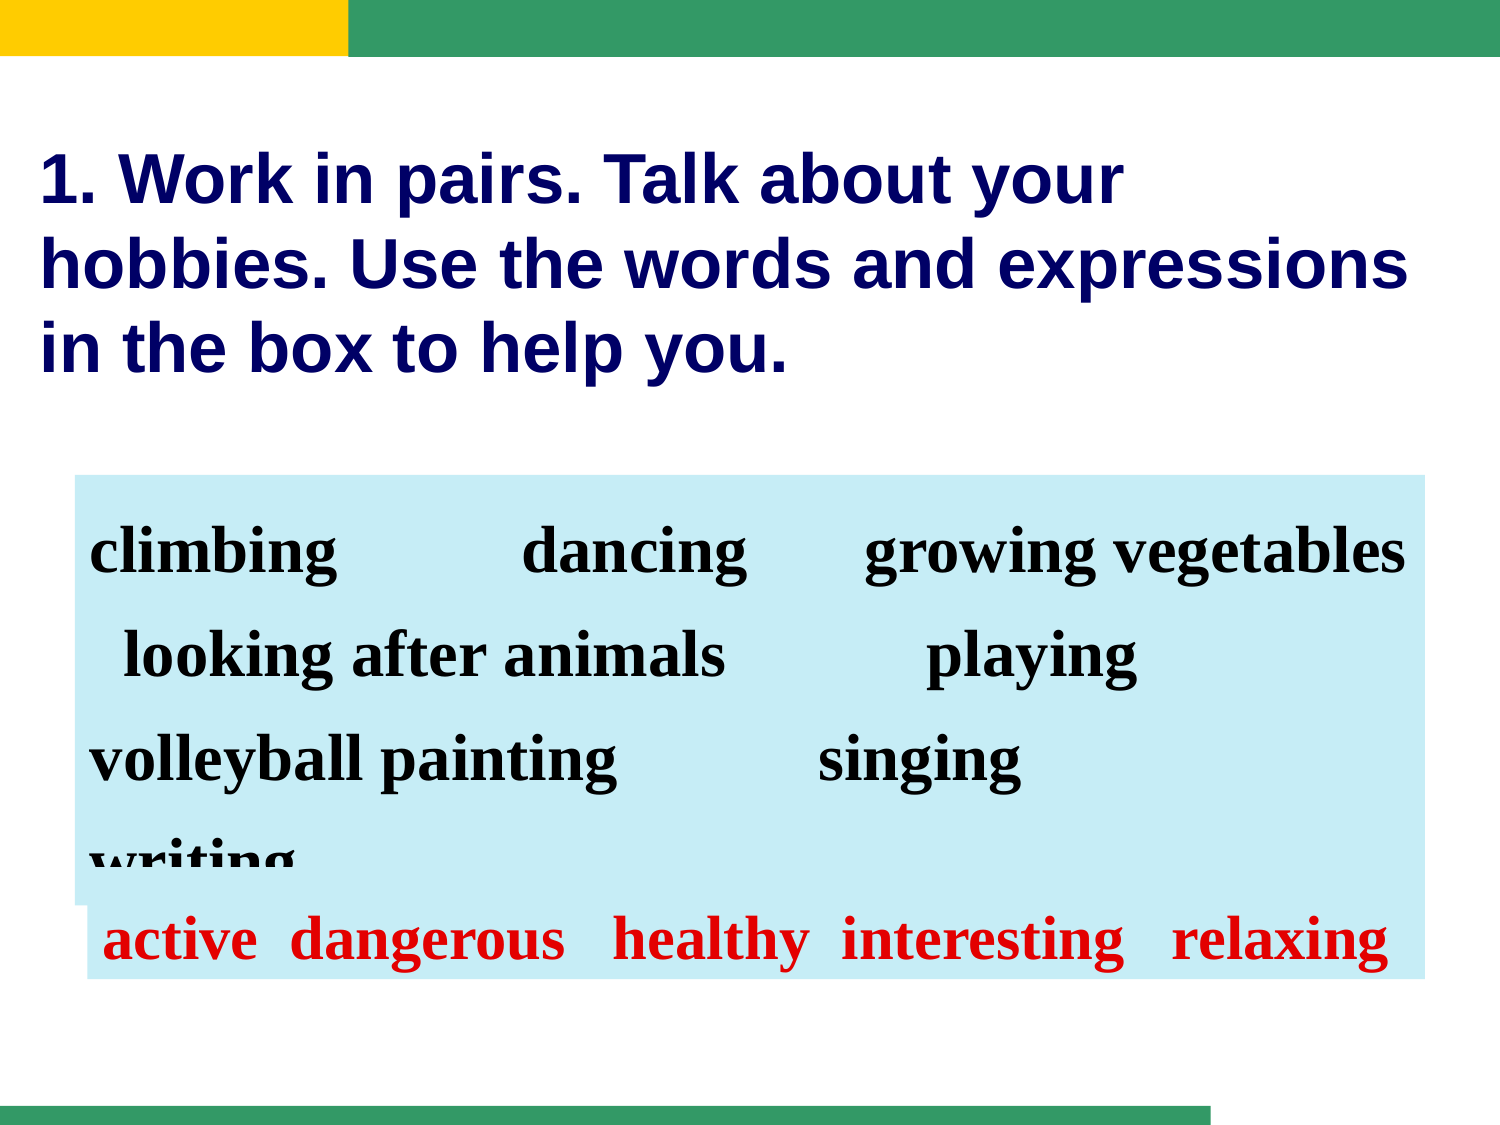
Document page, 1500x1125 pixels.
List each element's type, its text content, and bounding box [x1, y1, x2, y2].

text_box active dangerous healthy interesting relaxing [87, 867, 1425, 980]
text_box 1. Work in pairs. Talk about your hobbies. Use the words and expressions in the box to help you. [24, 124, 1450, 395]
text_box climbing dancing growing vegetables looking after animals playing volleyball painting singing writing [74, 474, 1425, 906]
